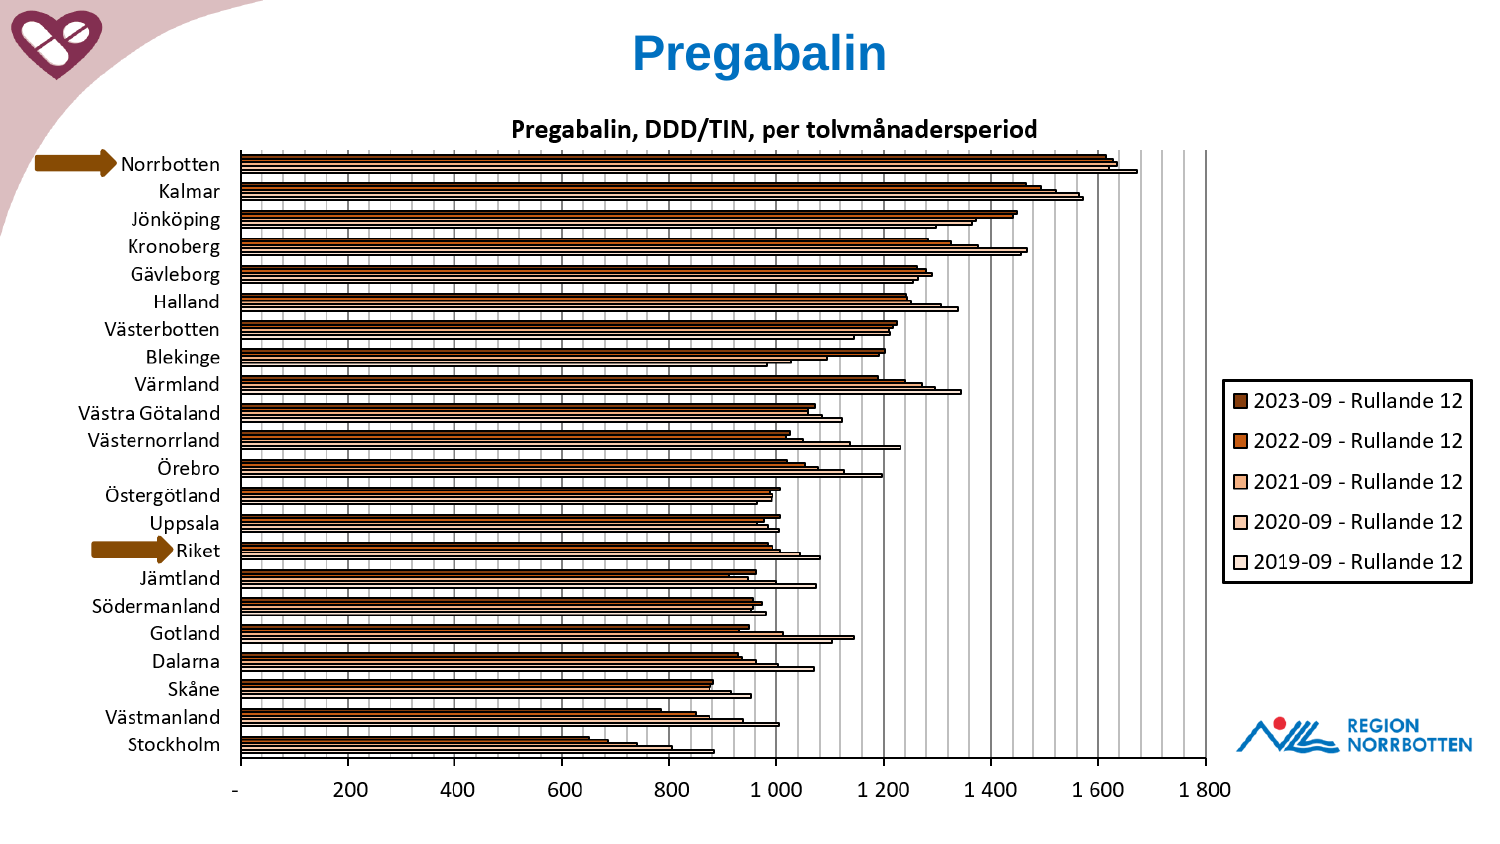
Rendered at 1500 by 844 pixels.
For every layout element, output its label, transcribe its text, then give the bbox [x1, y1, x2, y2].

title Pregabalin [263, 0, 1439, 101]
picture [0, 0, 1475, 804]
